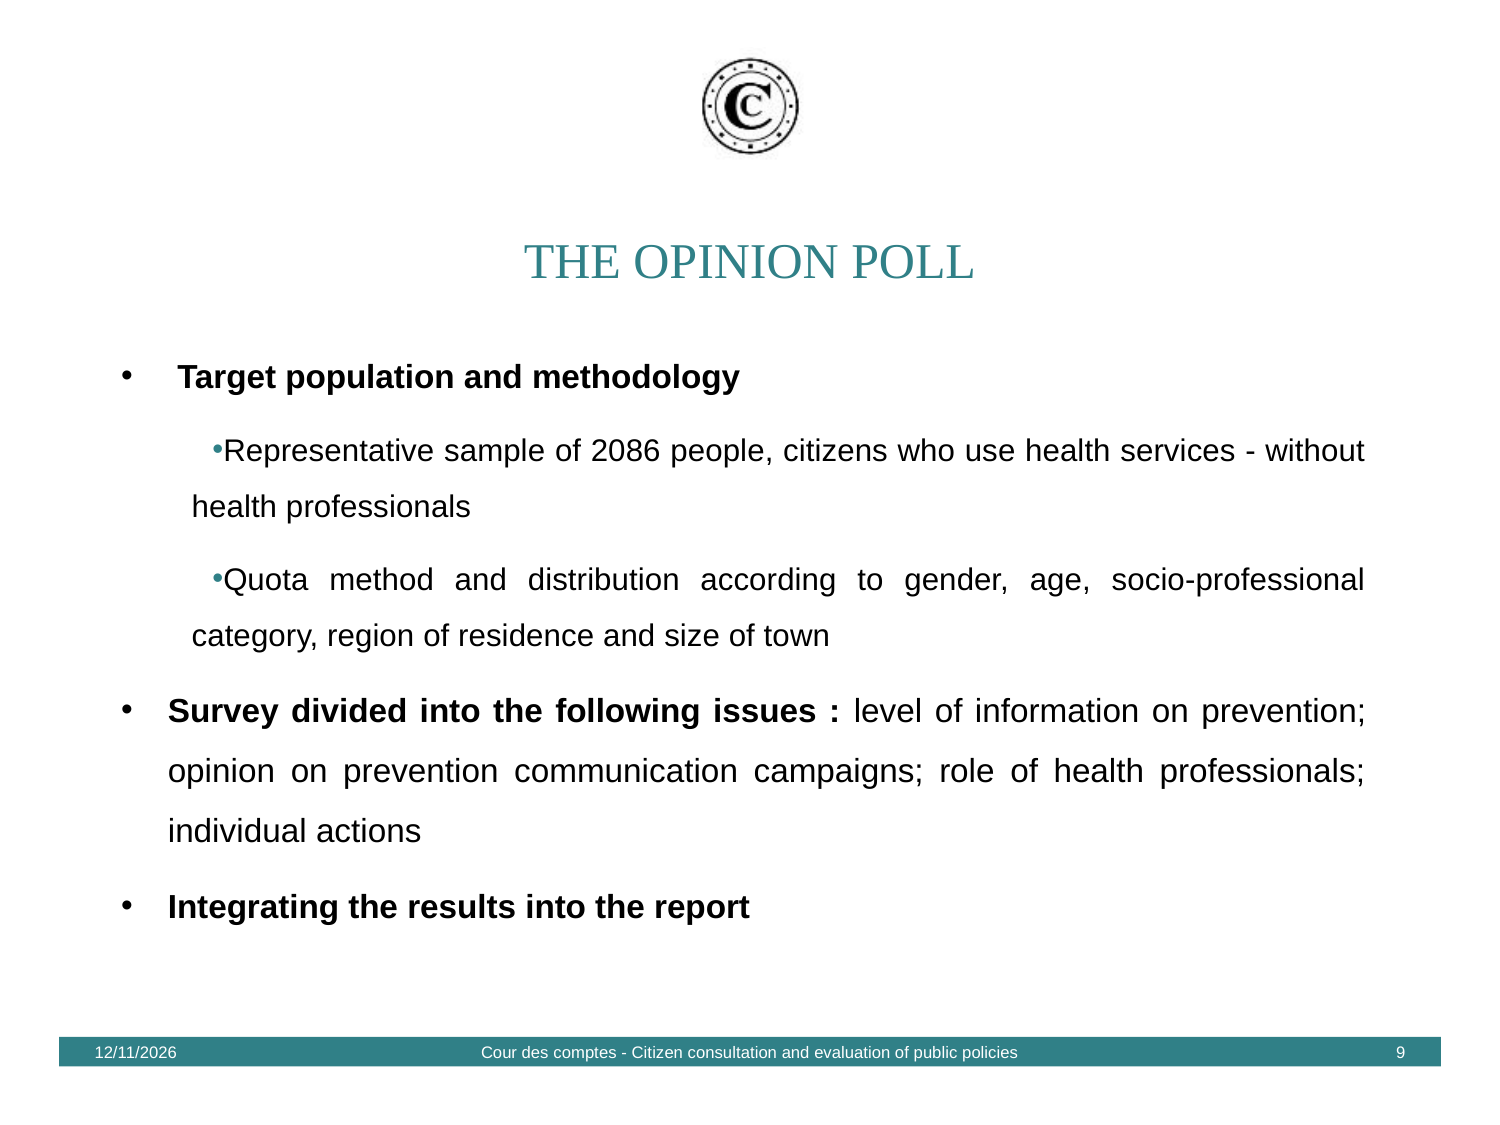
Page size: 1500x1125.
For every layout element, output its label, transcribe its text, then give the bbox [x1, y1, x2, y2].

picture [690, 47, 810, 166]
list Target population and methodology Representative sample of 2086 people, citizens who use health services - without health professionals Quota method and distribution according to gender, age, socio-professional category, region of residence and size of town Survey divided into the following issues : level of information on prevention; opinion on prevention communication campaigns; role of health professionals; individual actions Integrating the results into the report [121, 334, 1368, 975]
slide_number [59, 1037, 207, 1067]
slide_number 9 [1293, 1037, 1441, 1067]
footer Cour des comptes - Citizen consultation and evaluation of public policies [218, 1037, 1282, 1067]
title THE OPINION POLL [94, 237, 1406, 335]
